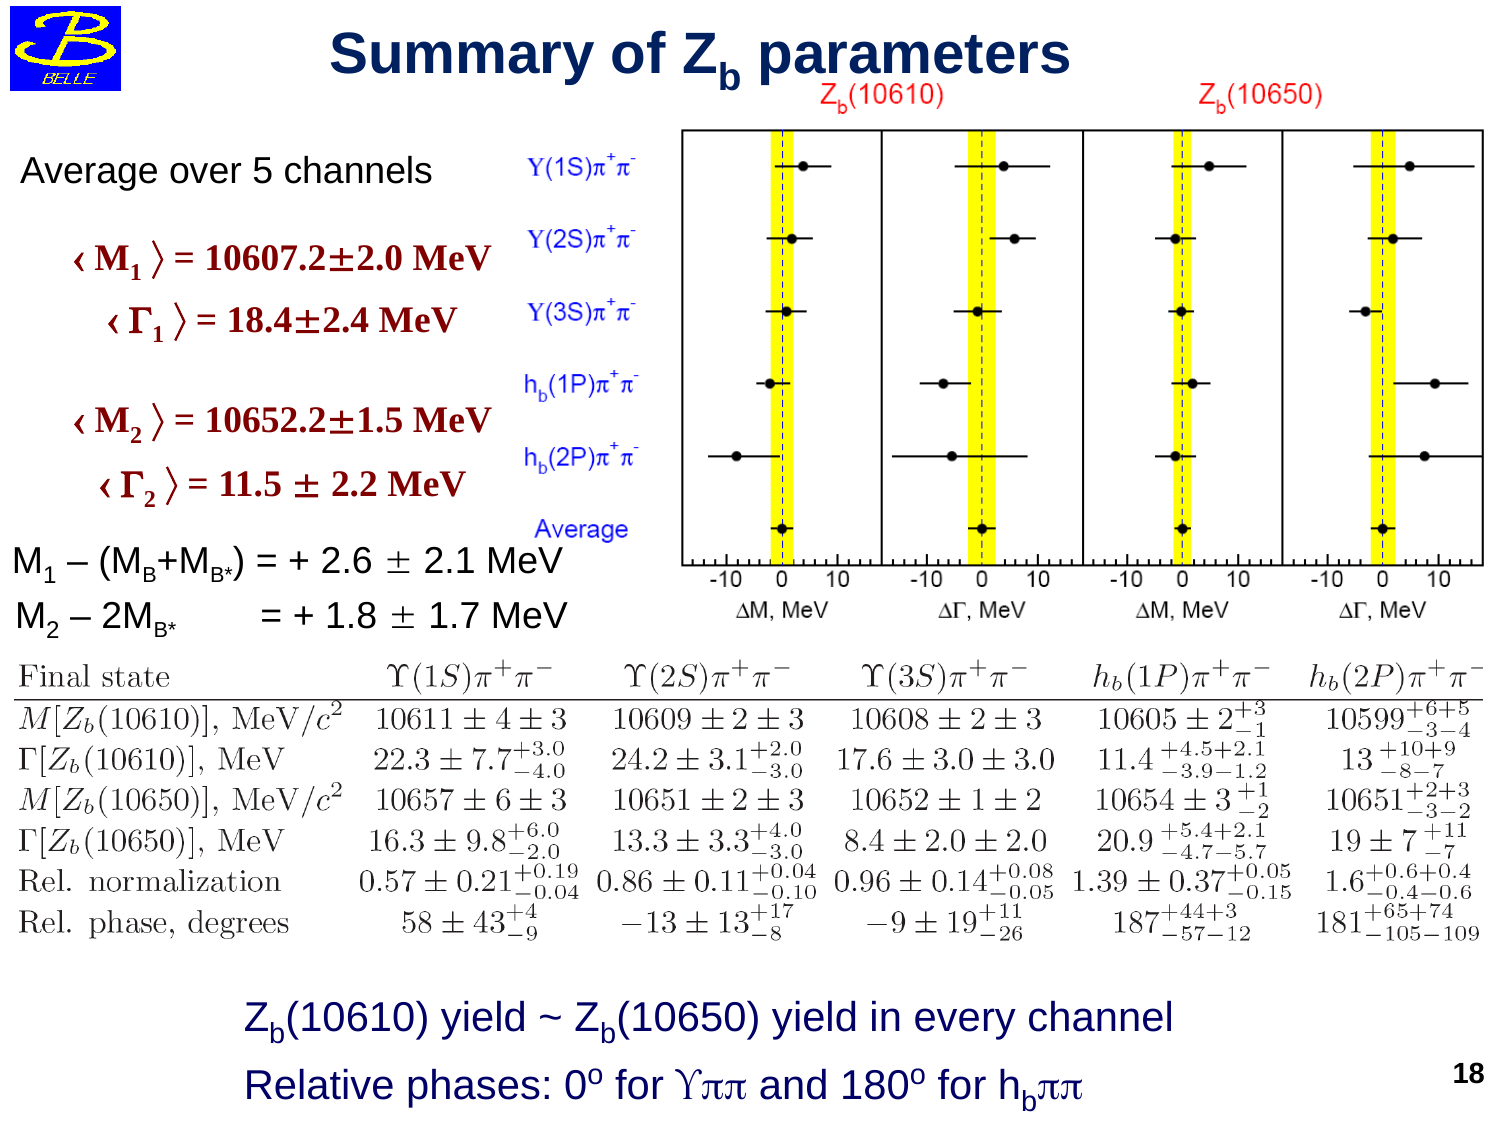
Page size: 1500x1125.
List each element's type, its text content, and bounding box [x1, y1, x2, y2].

text_box M2 – 2MB* = + 1.8  1.7 MeV [0, 579, 583, 651]
picture [519, 78, 1492, 625]
text_box Zb(10610) yield ~ Zb(10650) yield in every channel Relative phases: 0o for  and 180o for hb [228, 973, 1190, 1125]
text_box M1 – (MB+MB*) = + 2.6  2.1 MeV [0, 524, 513, 579]
picture [9, 5, 121, 92]
text_box  1  = 18.42.4 MeV [91, 283, 473, 355]
text_box  2  = 11.5  2.2 MeV [83, 447, 482, 520]
text_box Summary of Zb parameters [314, 0, 1088, 106]
text_box  M1  = 10607.22.0 MeV [57, 221, 507, 293]
picture [14, 659, 1484, 942]
text_box Average over 5 channels [5, 138, 449, 199]
text_box  M2  = 10652.21.5 MeV [57, 383, 507, 456]
slide_number 18 [1190, 1046, 1500, 1125]
